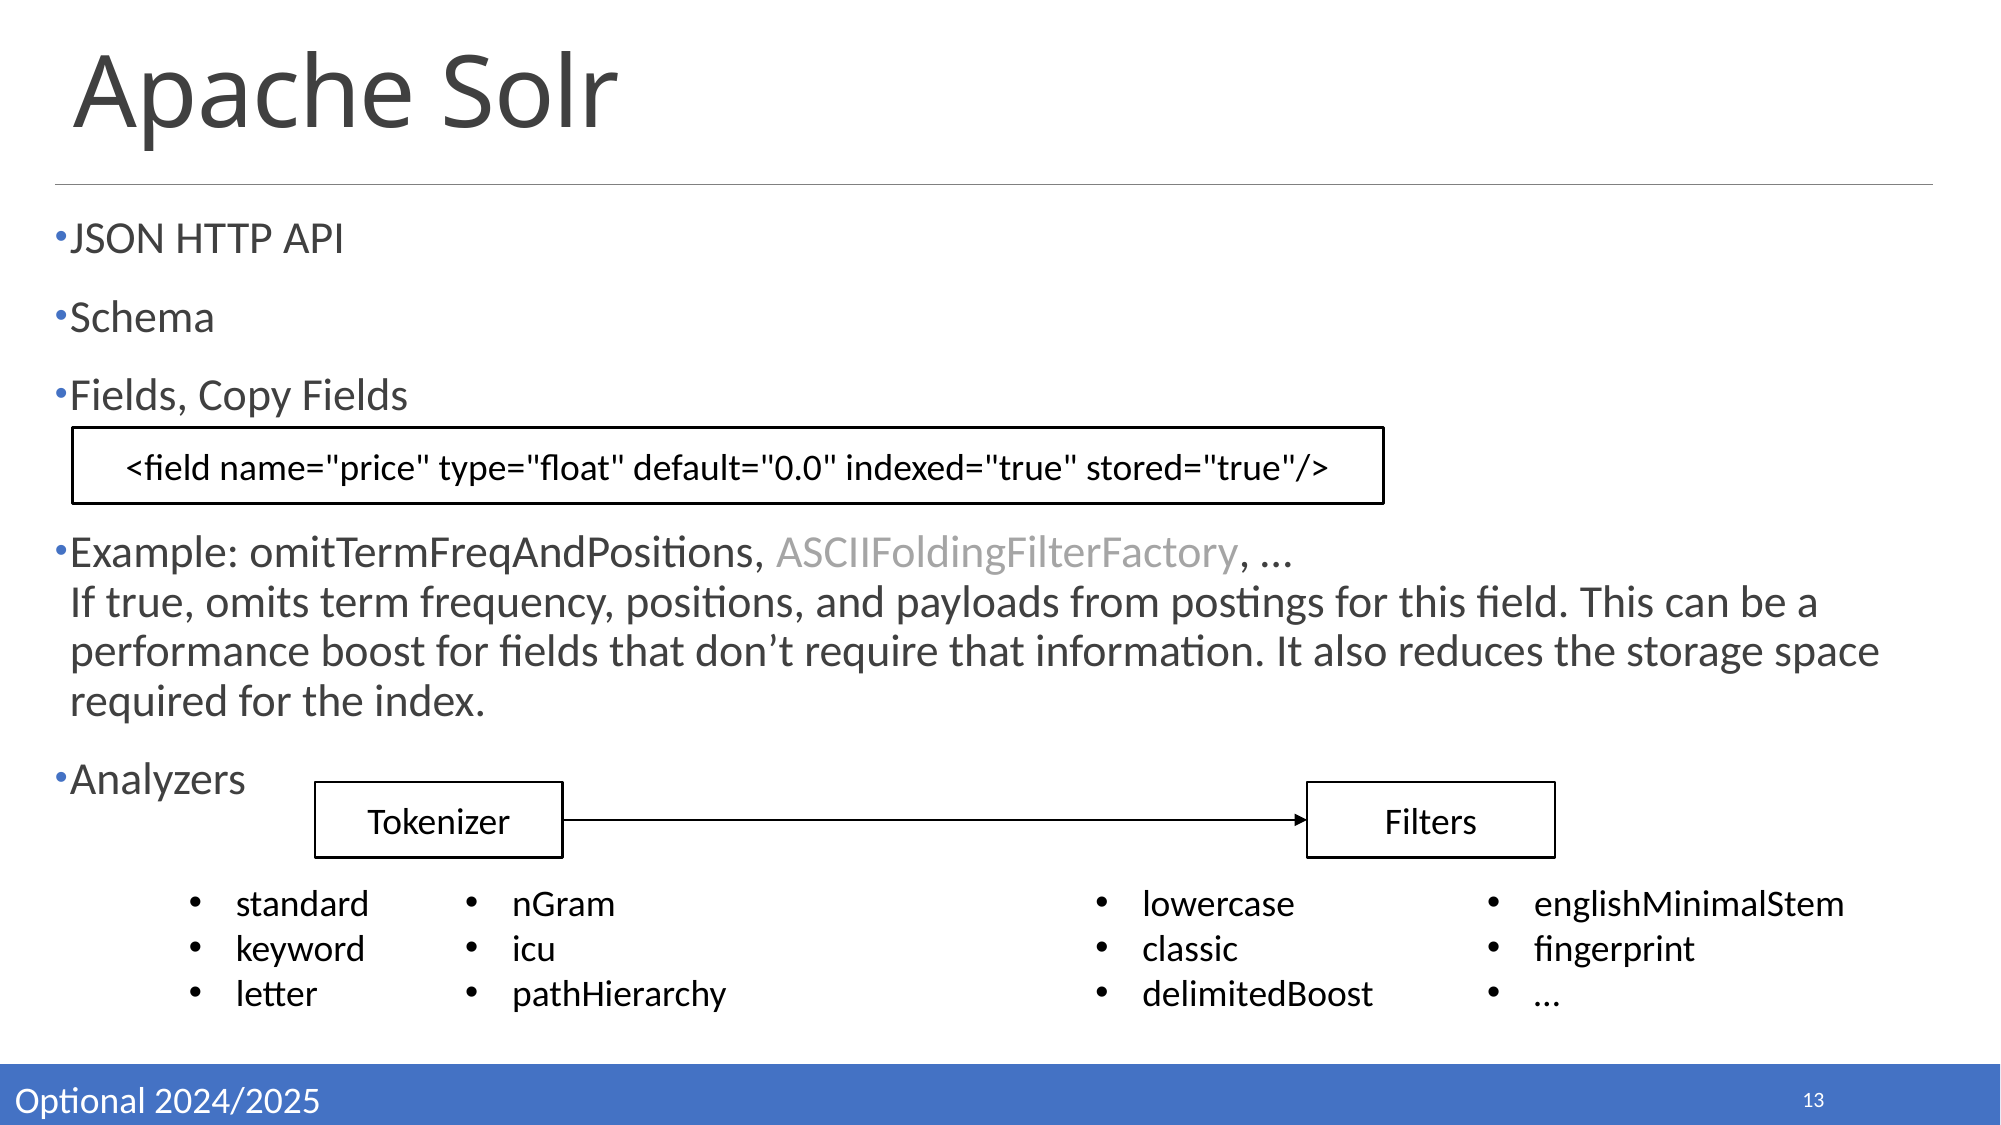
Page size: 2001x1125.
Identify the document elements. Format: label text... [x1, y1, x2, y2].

text_box englishMinimalStem fingerprint … [1472, 871, 1890, 1022]
slide_number 13 [1624, 1077, 1840, 1120]
list JSON HTTP API Schema Fields, Copy Fields Example: omitTermFreqAndPositions, ASCIIFoldingFilterFactory, … If true, omits term frequency, positions, and payloads from postings for this field. This can be a performance boost for fields that don’t require that information. It also reduces the storage space required for the index. Analyzers [55, 208, 1934, 820]
title Apache Solr [59, 29, 1938, 156]
text_box lowercase classic delimitedBoost [1080, 871, 1426, 1022]
text_box Tokenizer [314, 781, 564, 859]
text_box <field name="price" type="float" default="0.0" indexed="true" stored="true"/> [71, 426, 1385, 505]
text_box Optional 2024/2025 [0, 1068, 1000, 1125]
text_box nGram icu pathHierarchy [450, 871, 764, 1022]
text_box Filters [1306, 781, 1556, 859]
text_box standard keyword letter [174, 871, 433, 1022]
